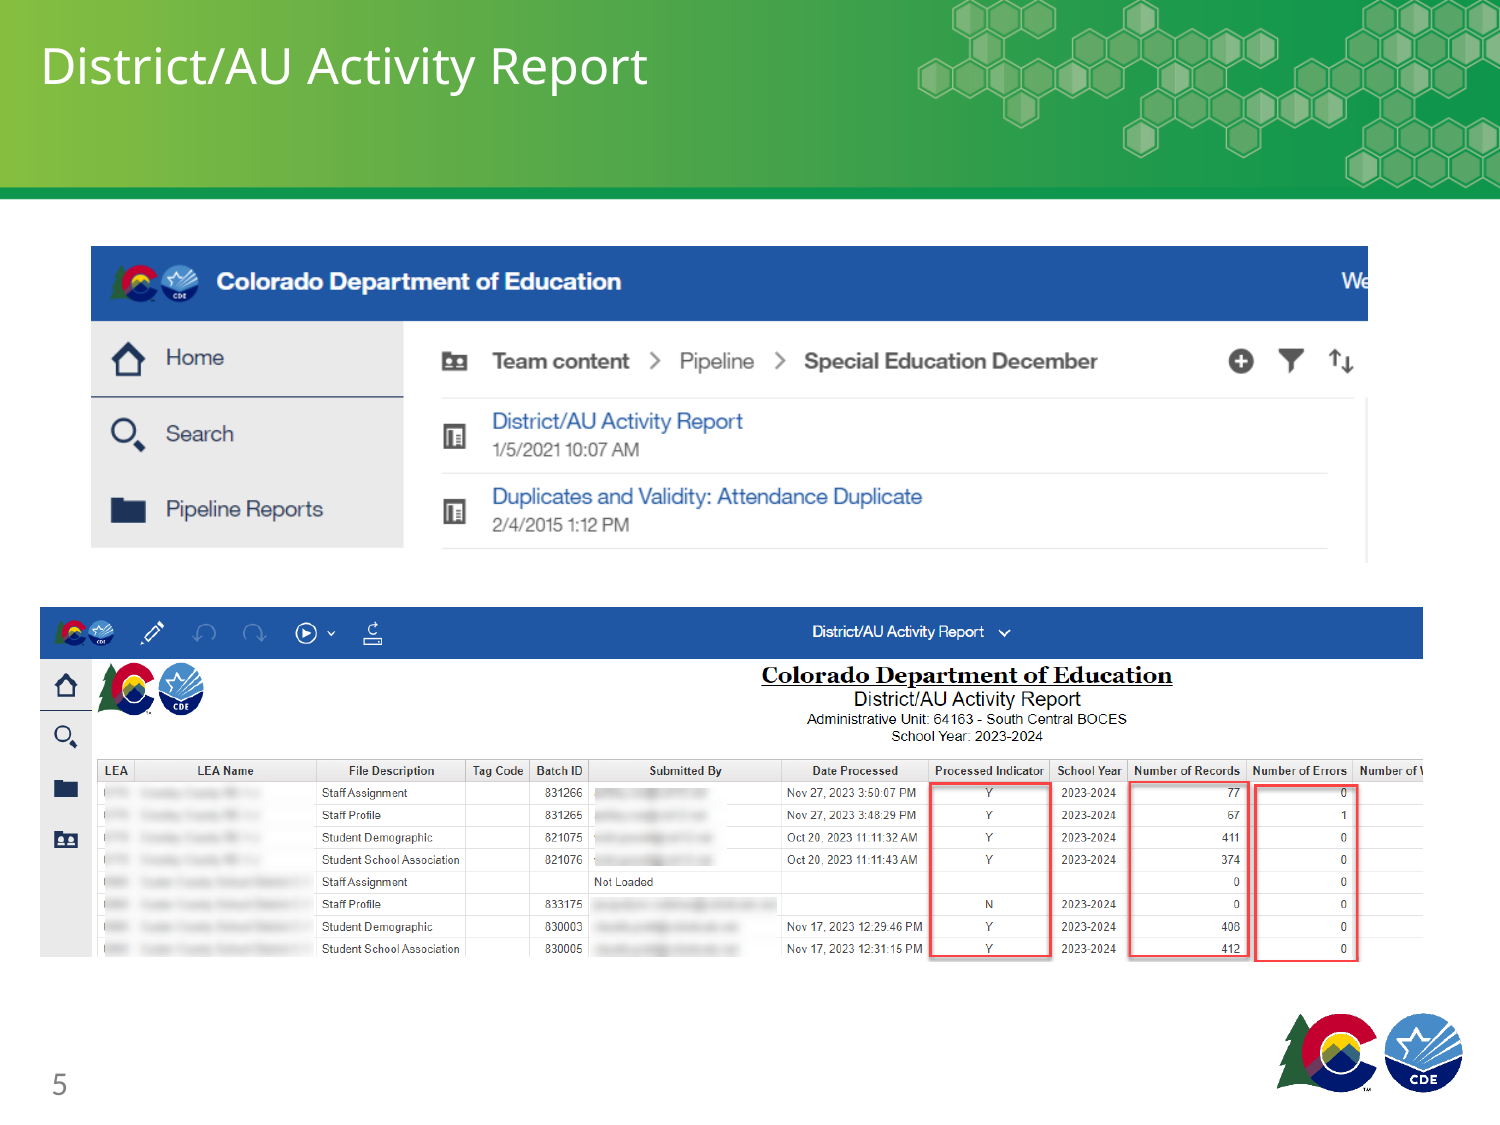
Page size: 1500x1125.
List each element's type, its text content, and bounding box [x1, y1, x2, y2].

slide_number 5 [36, 1054, 375, 1115]
title District/AU Activity Report [40, 41, 1038, 166]
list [91, 246, 1368, 563]
picture [40, 607, 1423, 962]
picture [1275, 1012, 1463, 1093]
picture [0, 0, 1500, 200]
